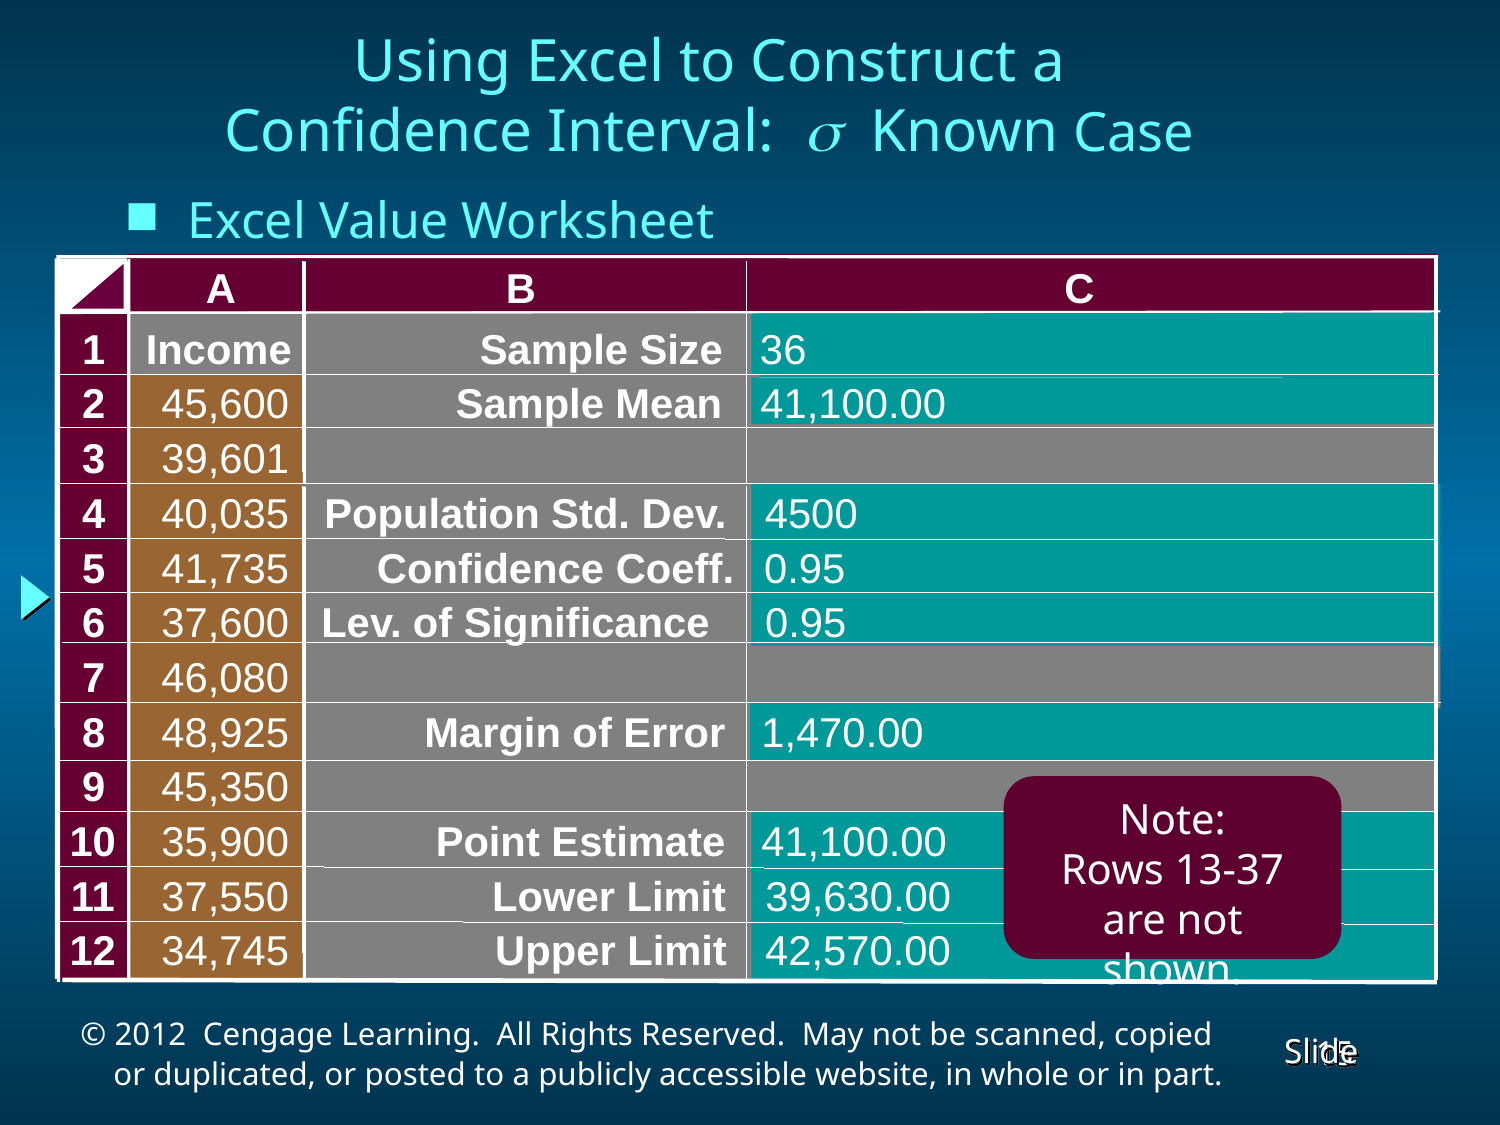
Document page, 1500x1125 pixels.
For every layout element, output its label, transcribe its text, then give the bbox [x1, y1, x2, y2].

text_box Using Excel to Construct a Confidence Interval: s Known Case [71, 26, 1347, 160]
text_box Excel Value Worksheet [116, 181, 828, 251]
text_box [56, 253, 1441, 983]
text_box [22, 577, 48, 618]
